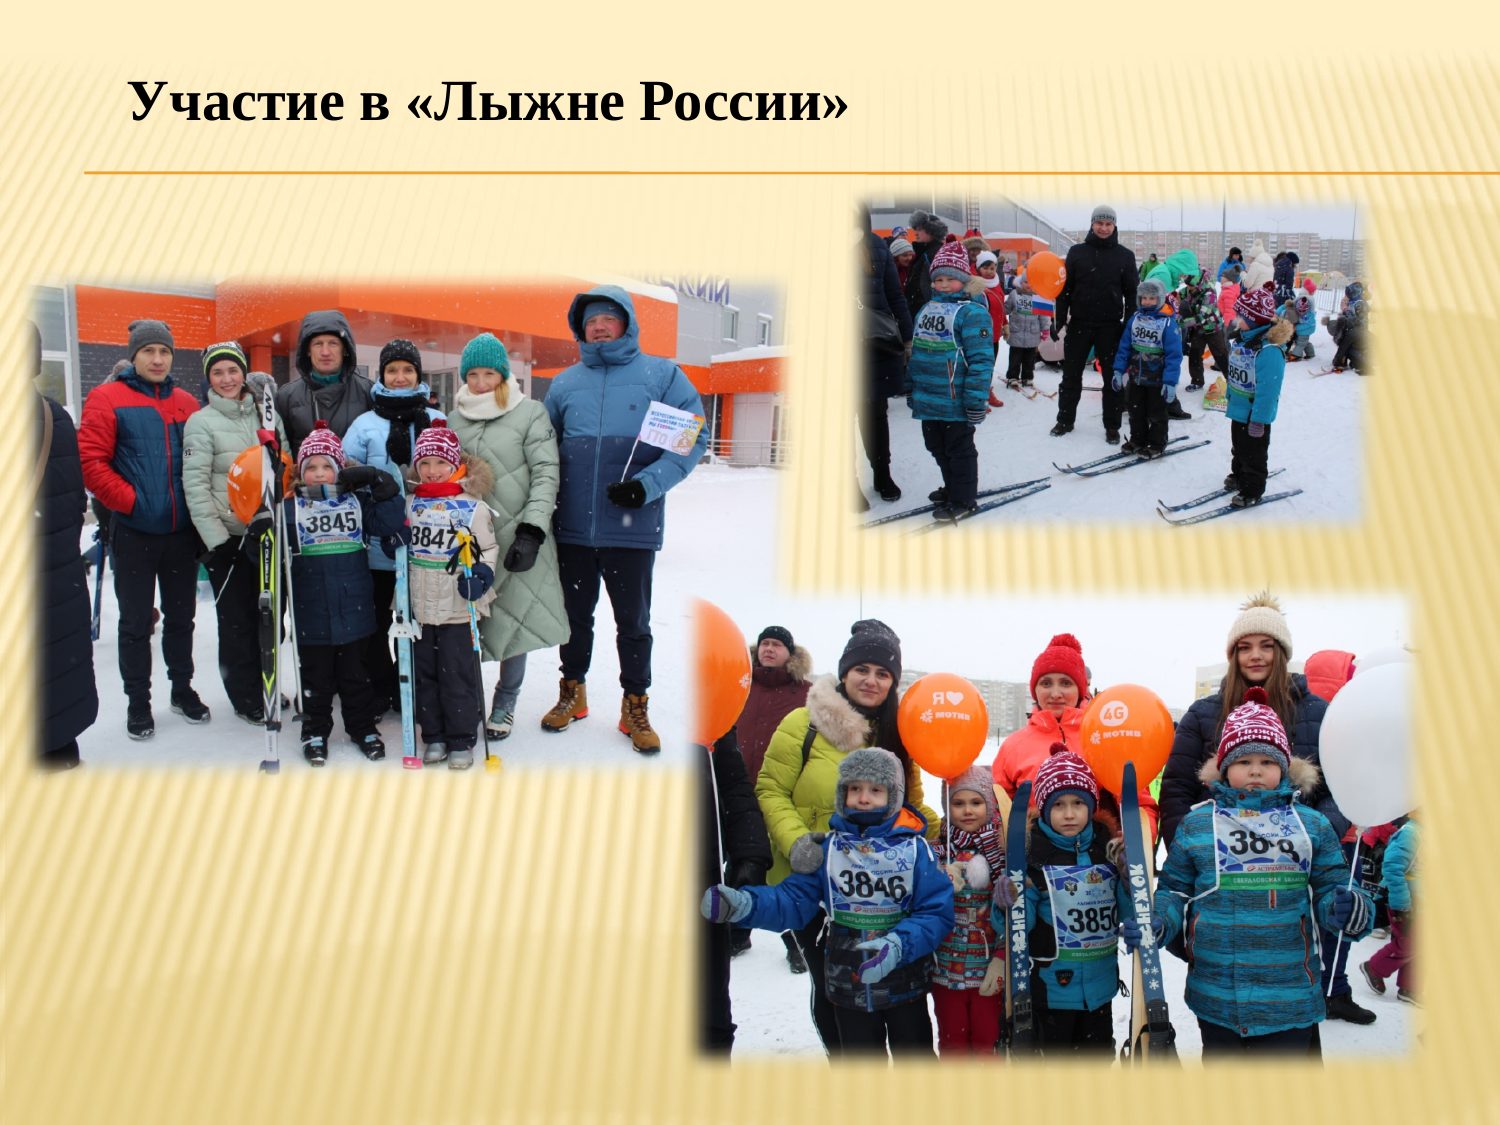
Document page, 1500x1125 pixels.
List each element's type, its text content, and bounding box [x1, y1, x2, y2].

picture [844, 184, 1383, 543]
text_box Участие в «Лыжне России» [112, 54, 987, 140]
picture [17, 266, 1430, 1075]
